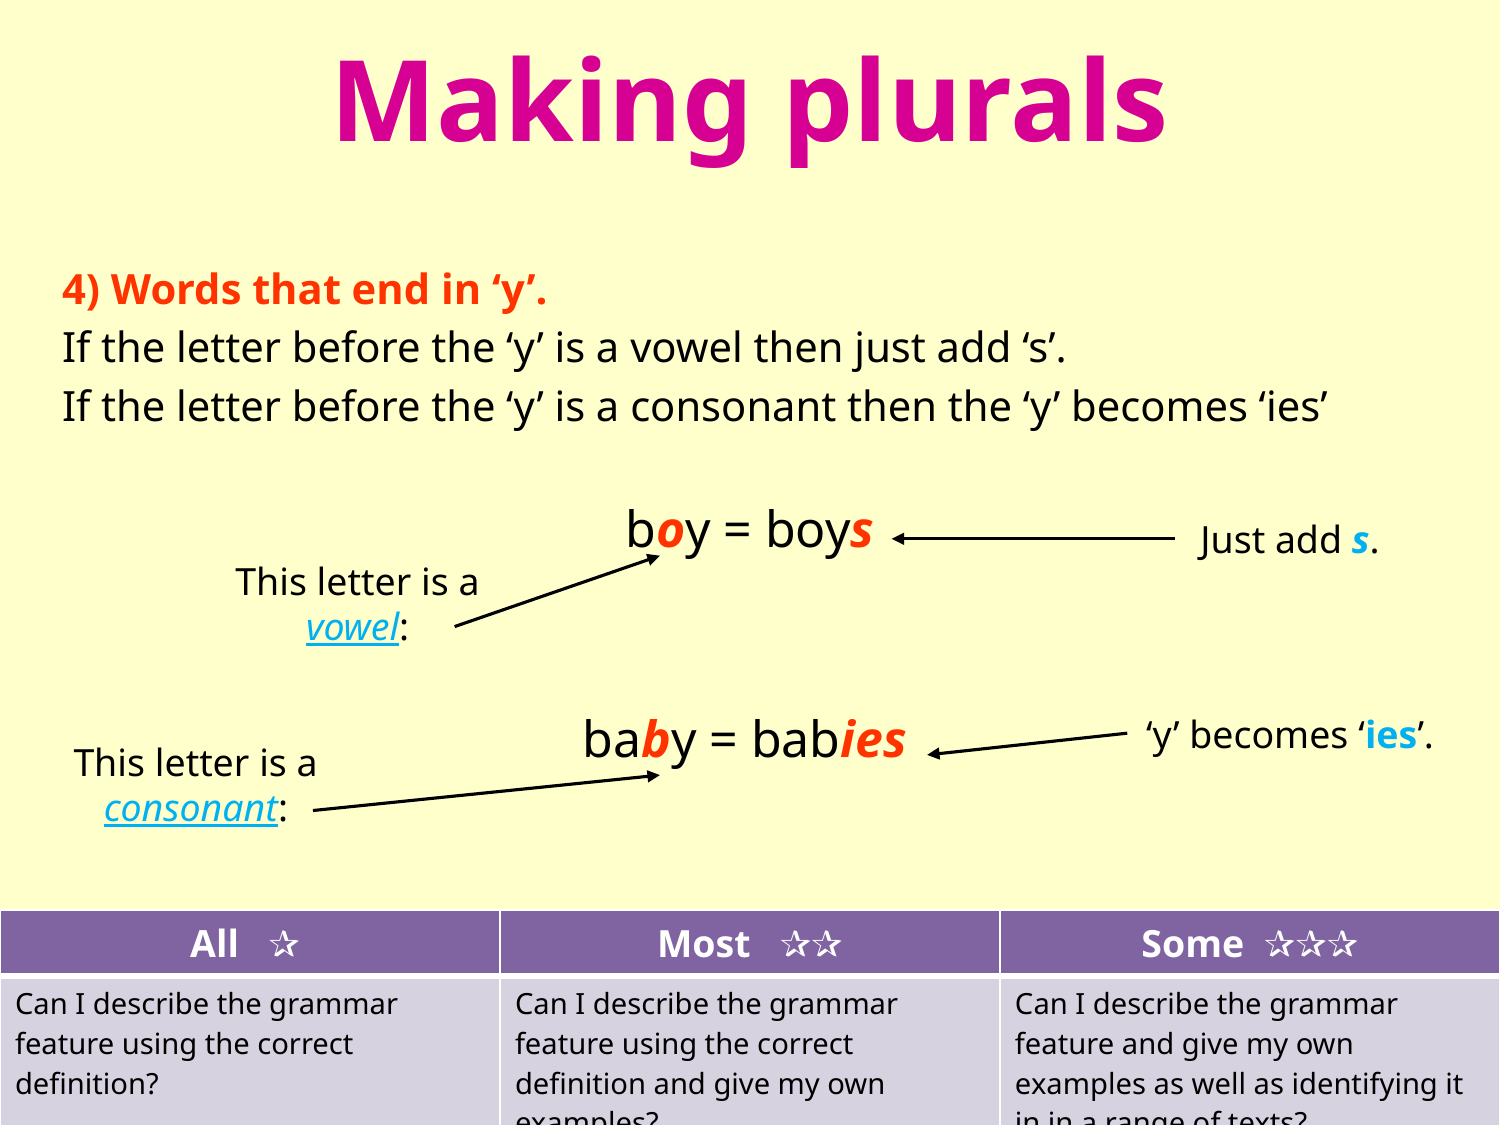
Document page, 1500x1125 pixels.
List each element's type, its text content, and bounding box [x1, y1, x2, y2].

table_cell Can I describe the grammar feature using the correct definition? [1, 979, 499, 1125]
title Making plurals [0, 2, 1500, 190]
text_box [312, 774, 661, 811]
table_cell Can I describe the grammar feature and give my own examples as well as identifying it in in a range of texts? [1001, 979, 1499, 1125]
table_header Some ✰✰✰ [1001, 911, 1499, 973]
text_box This letter is a consonant: [33, 731, 359, 836]
text_box This letter is a vowel: [194, 550, 521, 656]
list 4) Words that end in ‘y’. If the letter before the ‘y’ is a vowel then just add ‘s’. If the letter before the ‘y’ is a consonant then the ‘y’ becomes ‘ies’ boy = boys baby = babies [47, 255, 1453, 909]
table_header Most ✰✰ [501, 911, 999, 973]
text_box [926, 733, 1128, 756]
table_cell Can I describe the grammar feature using the correct definition and give my own examples? [501, 979, 999, 1125]
text_box ‘y’ becomes ‘ies’. [1127, 703, 1453, 763]
table_header All ✰ [1, 911, 499, 973]
text_box Just add s. [1127, 508, 1453, 569]
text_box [454, 555, 660, 627]
